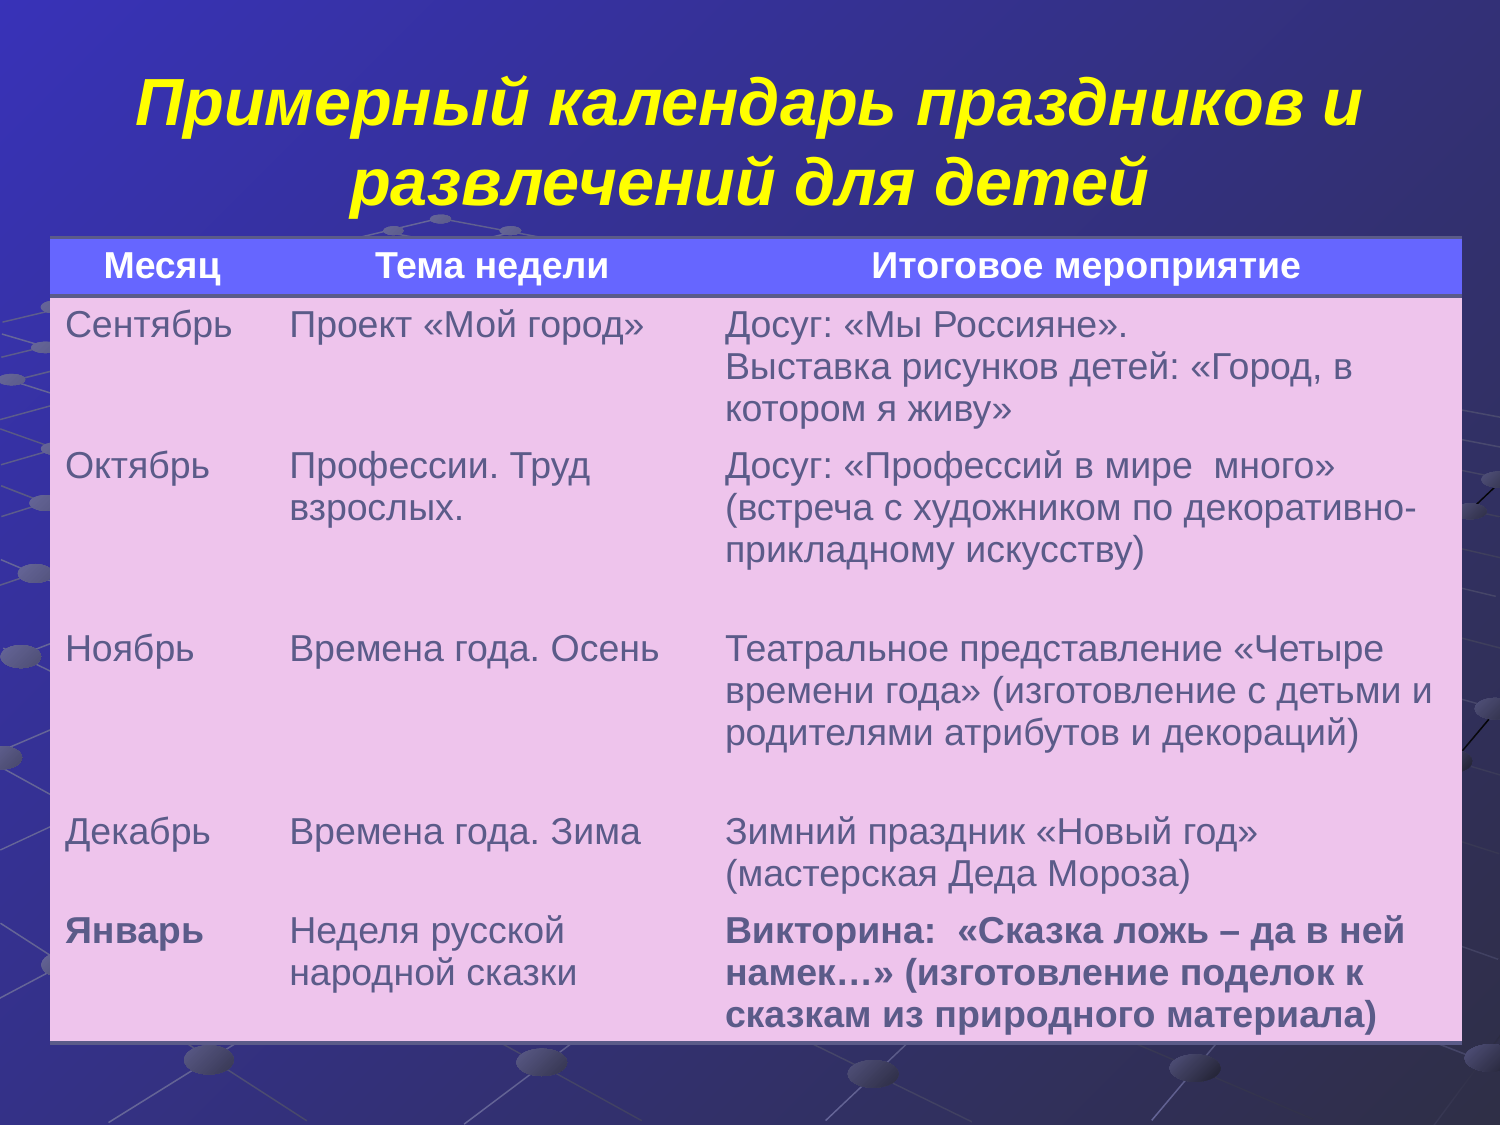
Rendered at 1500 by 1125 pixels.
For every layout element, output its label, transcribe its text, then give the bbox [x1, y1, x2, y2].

table_cell Досуг: «Профессий в мире много» (встреча с художником по декоративно-прикладному искусству) [710, 437, 1462, 620]
table_cell Декабрь [50, 803, 274, 902]
table_header Итоговое мероприятие [710, 239, 1462, 294]
table_cell Ноябрь [50, 620, 274, 803]
table_cell Викторина: «Сказка ложь – да в ней намек…» (изготовление поделок к сказкам из природного материала) [710, 902, 1462, 1041]
table_cell Времена года. Зима [274, 803, 710, 902]
table_cell Неделя русской народной сказки [274, 902, 710, 1041]
table_cell Октябрь [50, 437, 274, 620]
table_cell Проект «Мой город» [274, 298, 710, 437]
table_cell Зимний праздник «Новый год» (мастерская Деда Мороза) [710, 803, 1462, 902]
table_cell Досуг: «Мы Россияне». Выставка рисунков детей: «Город, в котором я живу» [710, 298, 1462, 437]
title Примерный календарь праздников и развлечений для детей [75, 45, 1425, 233]
table_header Месяц [50, 239, 274, 294]
table_header Тема недели [274, 239, 710, 294]
table_cell Сентябрь [50, 298, 274, 437]
table_cell Январь [50, 902, 274, 1041]
list [1462, 476, 1500, 723]
table_cell Профессии. Труд взрослых. [274, 437, 710, 620]
table_cell Театральное представление «Четыре времени года» (изготовление с детьми и родителями атрибутов и декораций) [710, 620, 1462, 803]
table_cell Времена года. Осень [274, 620, 710, 803]
